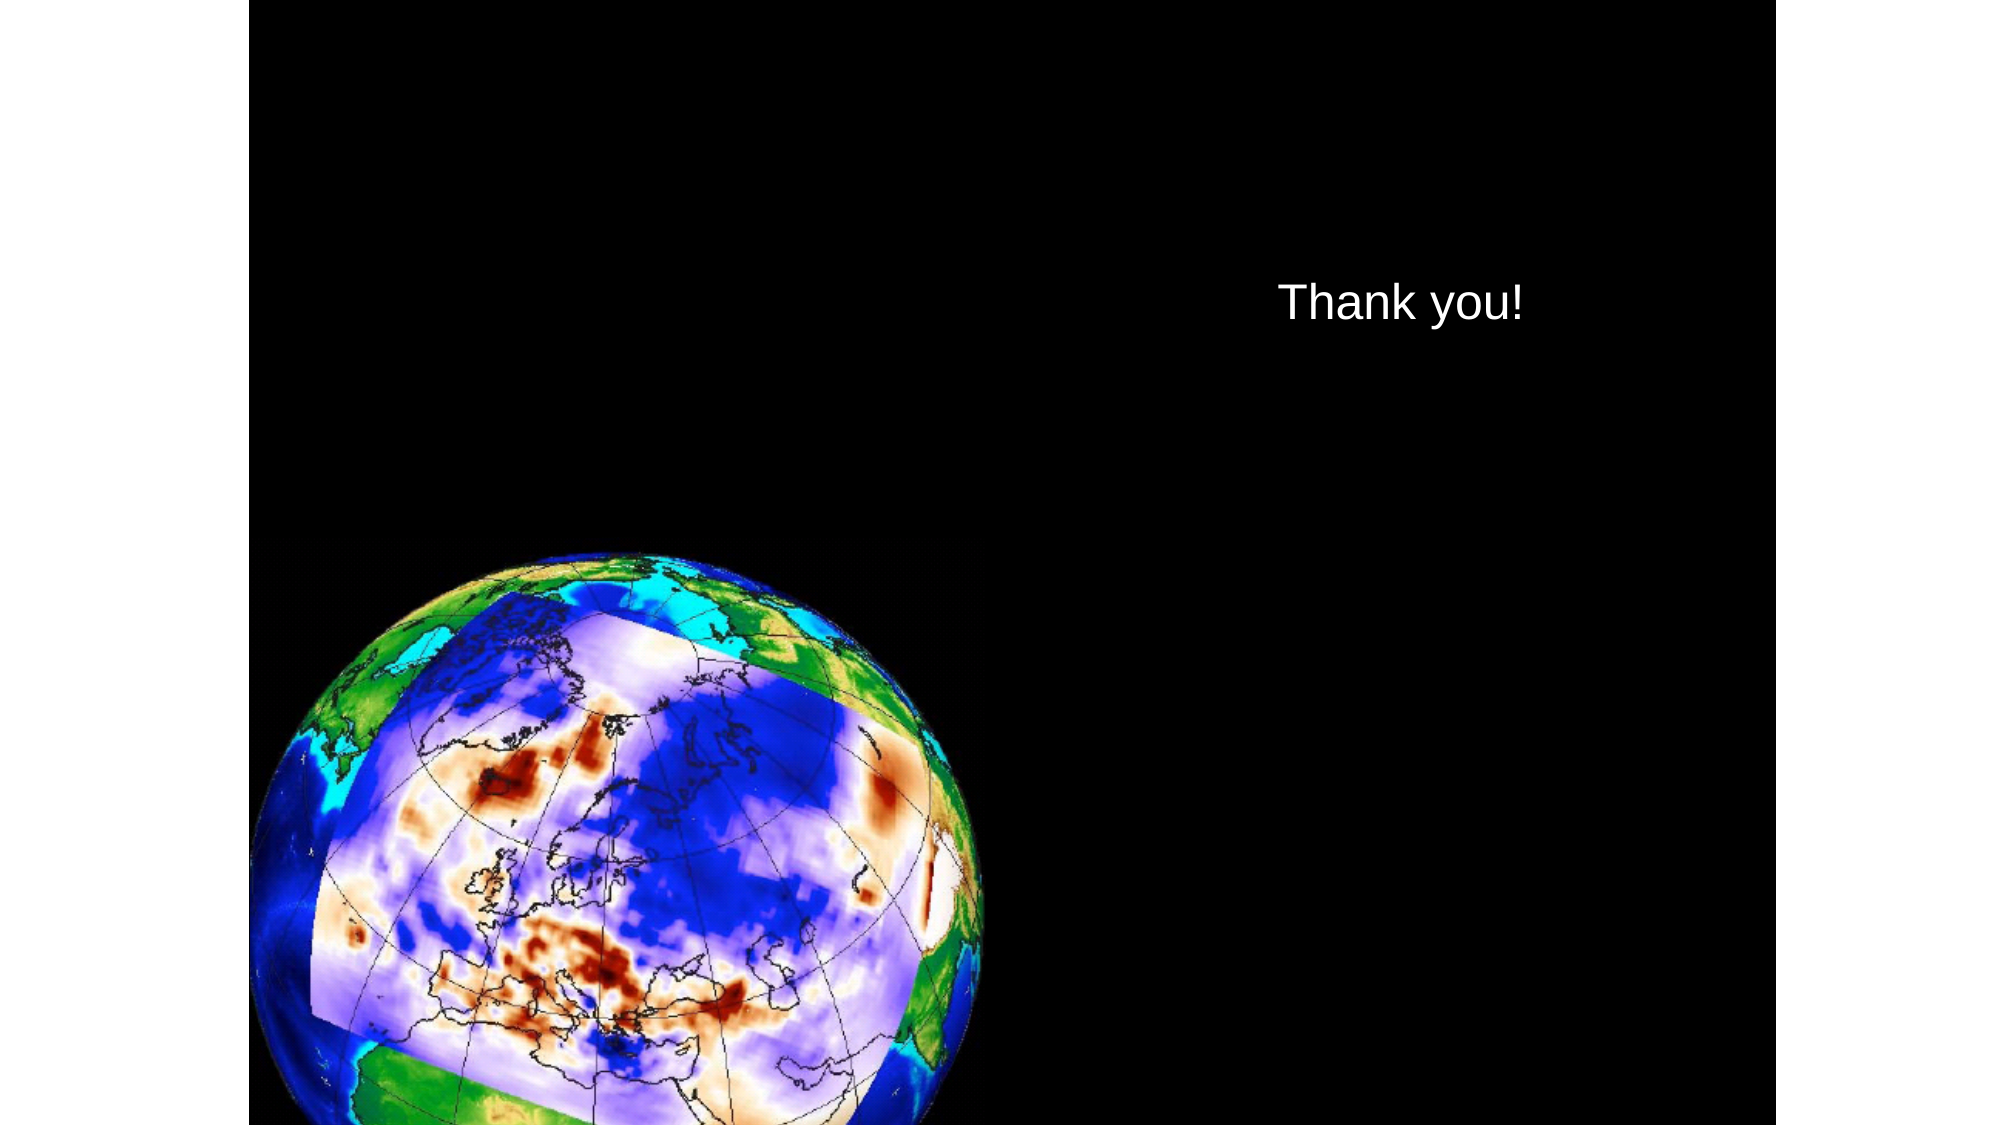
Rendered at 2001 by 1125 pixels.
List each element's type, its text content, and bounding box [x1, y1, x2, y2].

picture [249, 537, 987, 1125]
text_box [249, 0, 1775, 1125]
text_box Thank you! [1262, 262, 1540, 338]
